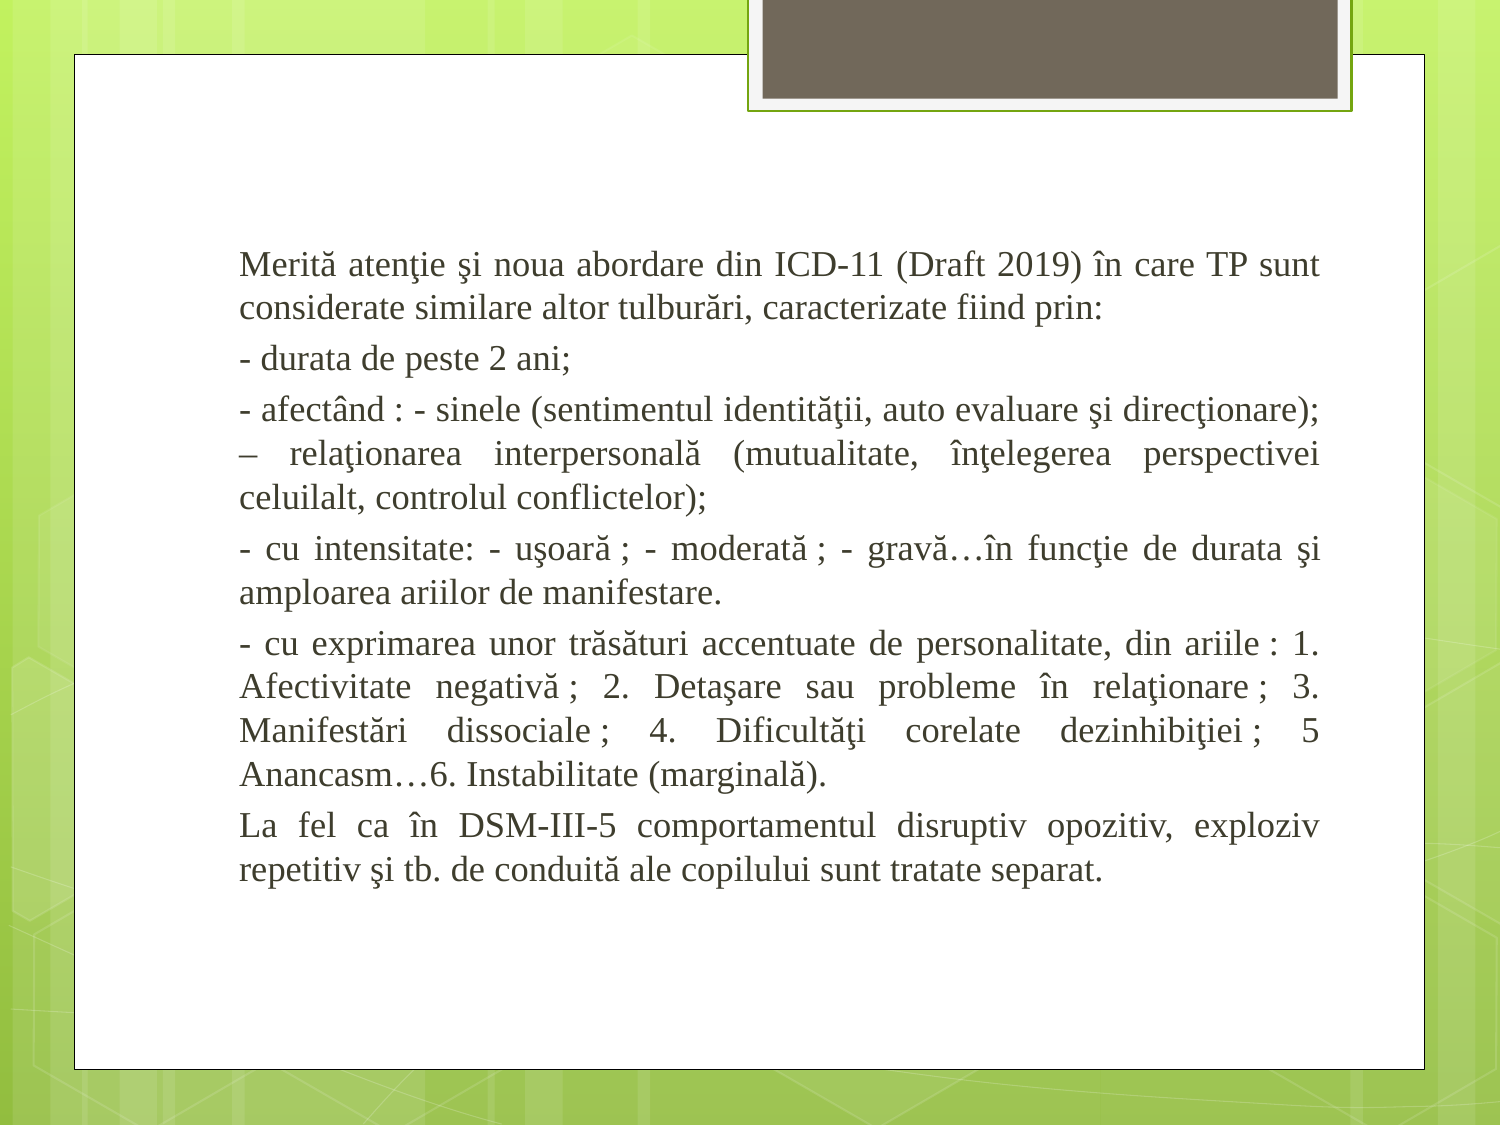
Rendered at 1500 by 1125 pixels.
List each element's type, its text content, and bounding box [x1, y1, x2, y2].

list Merită atenţie şi noua abordare din ICD-11 (Draft 2019) în care TP sunt considerate similare altor tulburări, caracterizate fiind prin: - durata de peste 2 ani; - afectând : - sinele (sentimentul identităţii, auto evaluare şi direcţionare); – relaţionarea interpersonală (mutualitate, înţelegerea perspectivei celuilalt, controlul conflictelor); - cu intensitate: - uşoară ; - moderată ; - gravă…în funcţie de durata şi amploarea ariilor de manifestare. - cu exprimarea unor trăsături accentuate de personalitate, din ariile : 1. Afectivitate negativă ; 2. Detaşare sau probleme în relaţionare ; 3. Manifestări dissociale ; 4. Dificultăţi corelate dezinhibiţiei ; 5 Anancasm…6. Instabilitate (marginală). La fel ca în DSM-III-5 comportamentul disruptiv opozitiv, exploziv repetitiv şi tb. de conduită ale copilului sunt tratate separat. [171, 149, 1338, 957]
